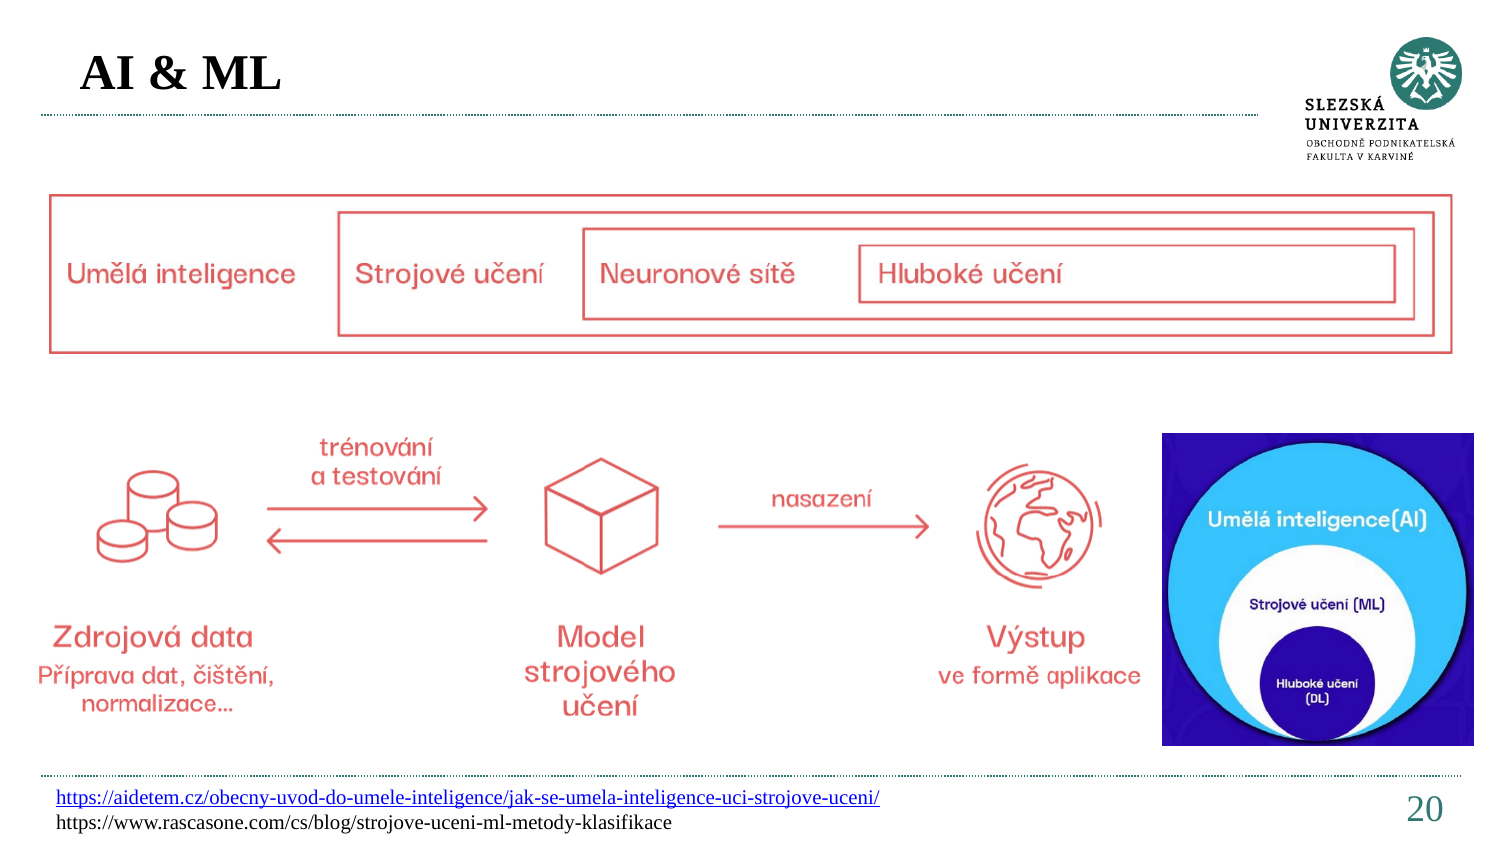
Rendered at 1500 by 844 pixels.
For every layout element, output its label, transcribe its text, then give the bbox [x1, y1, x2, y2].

text_box https://aidetem.cz/obecny-uvod-do-umele-inteligence/jak-se-umela-inteligence-uci-strojove-uceni/ https://www.rascasone.com/cs/blog/strojove-uceni-ml-metody-klasifikace [41, 776, 1329, 841]
picture [1161, 433, 1474, 747]
picture [26, 435, 1143, 716]
text_box [64, 150, 1424, 189]
title AI & ML [64, 32, 1069, 116]
picture [46, 191, 1454, 355]
picture [1305, 37, 1462, 160]
slide_number 20 [1329, 776, 1459, 822]
